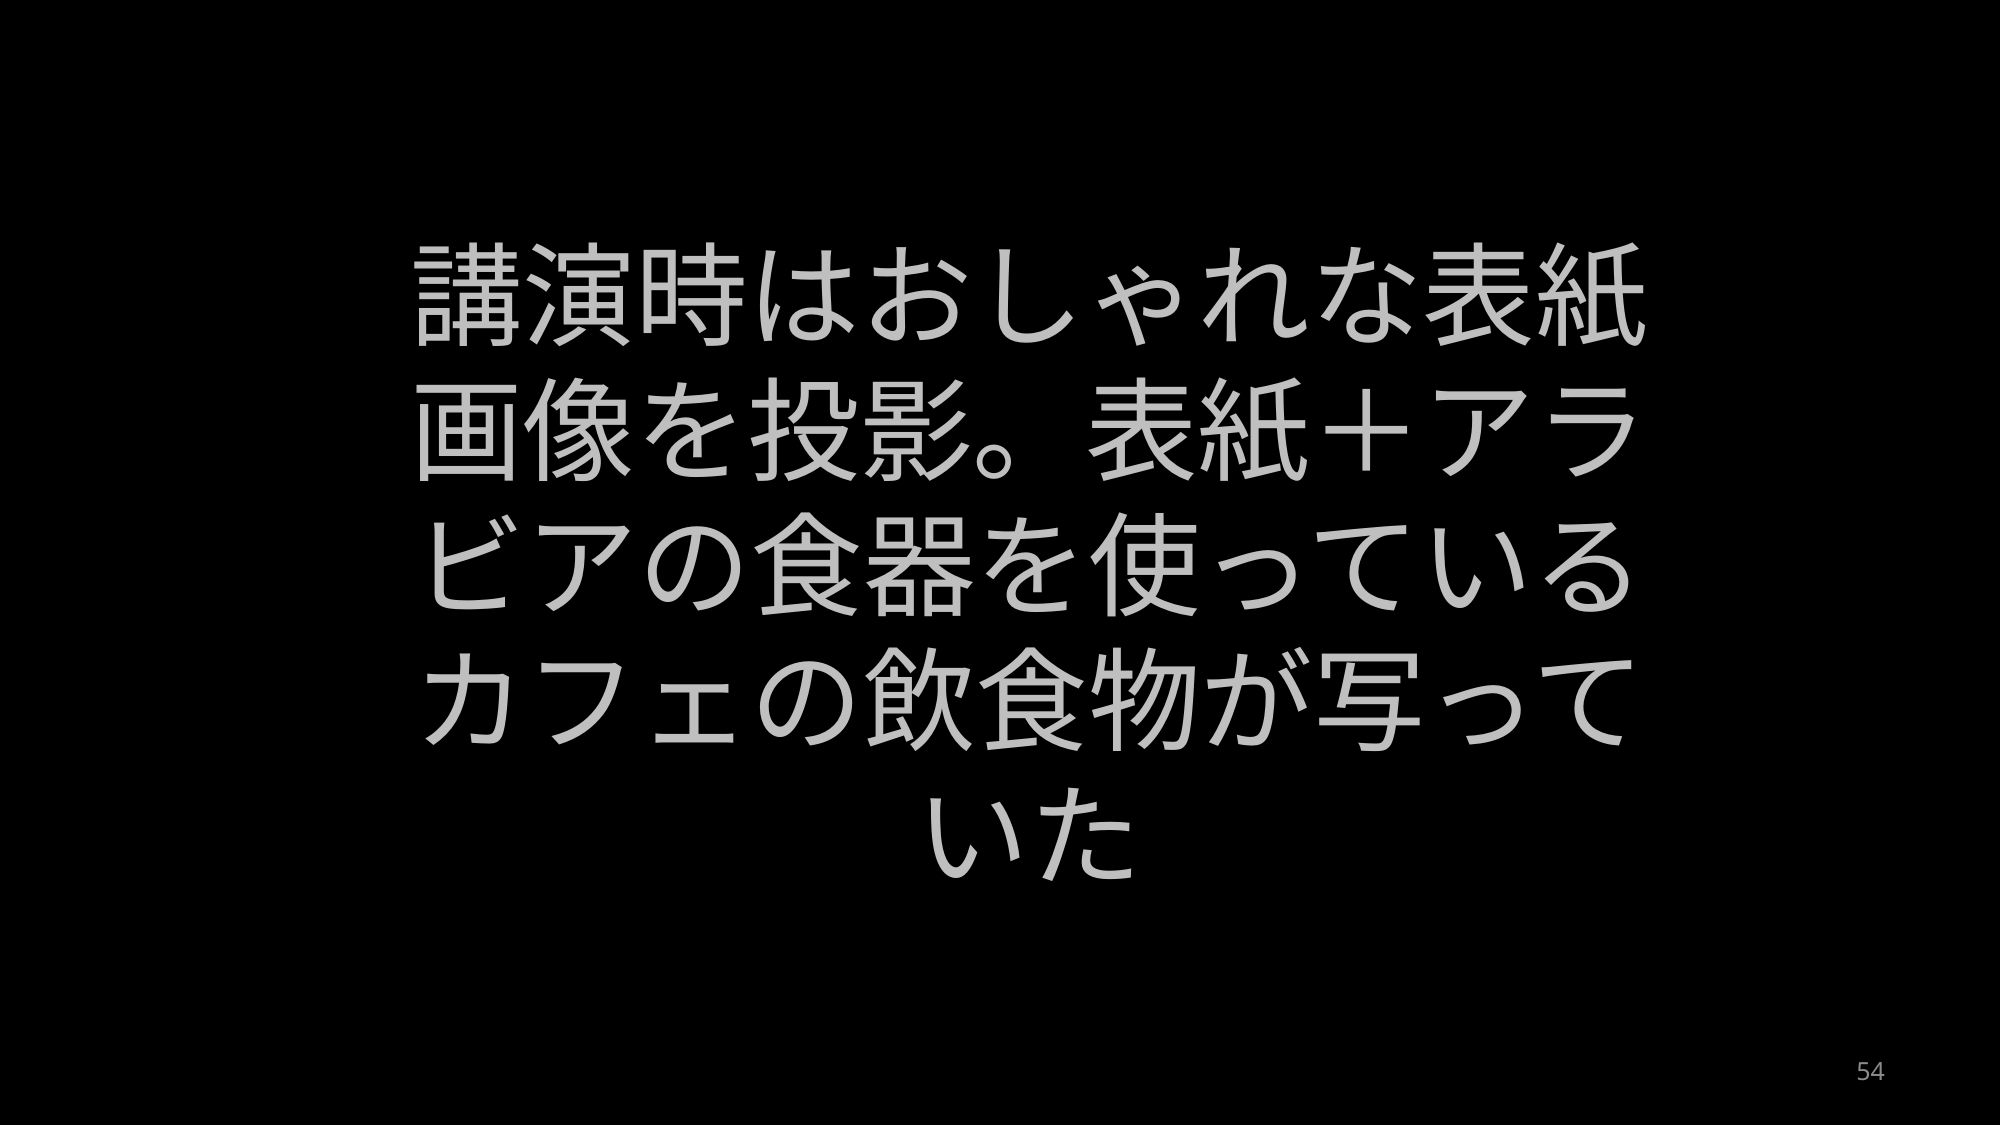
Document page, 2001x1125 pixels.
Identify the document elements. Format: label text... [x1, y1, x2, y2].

slide_number 54 [1433, 1042, 1900, 1103]
text_box [0, 0, 2000, 1125]
text_box 講演時はおしゃれな表紙画像を投影。表紙＋アラビアの食器を使っているカフェの飲食物が写っていた [391, 441, 1667, 683]
